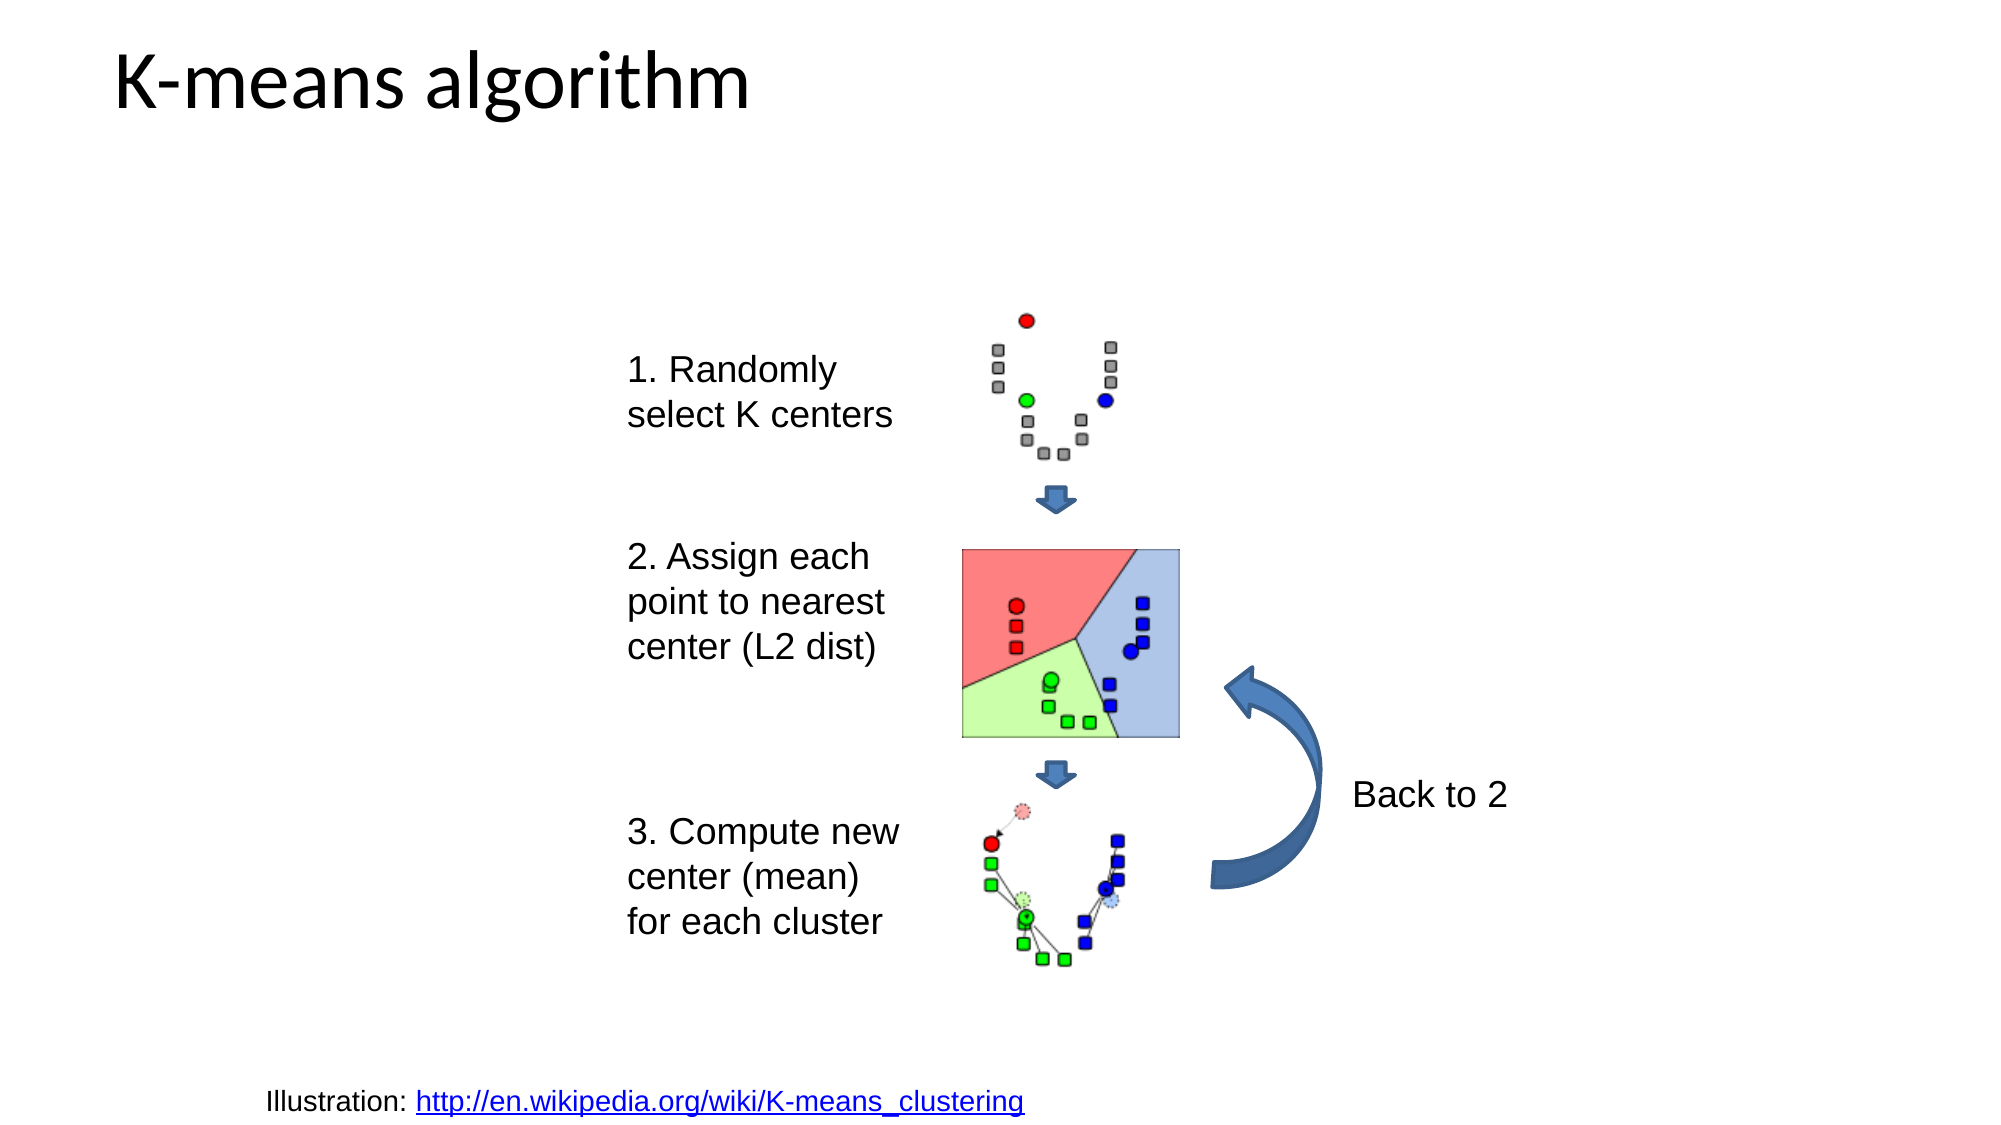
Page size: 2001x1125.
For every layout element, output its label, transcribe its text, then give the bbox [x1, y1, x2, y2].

text_box 3. Compute new center (mean) for each cluster [612, 799, 925, 950]
title K-means algorithm [99, 0, 1900, 150]
text_box [1035, 760, 1077, 785]
text_box Back to 2 [1337, 762, 1638, 823]
text_box Illustration: http://en.wikipedia.org/wiki/K-means_clustering [250, 1074, 1041, 1125]
picture [962, 549, 1180, 738]
text_box [1210, 665, 1323, 890]
picture [937, 787, 1155, 976]
text_box 2. Assign each point to nearest center (L2 dist) [612, 524, 913, 675]
text_box [1035, 497, 1077, 515]
text_box 1. Randomly select K centers [612, 337, 925, 443]
picture [949, 299, 1144, 488]
